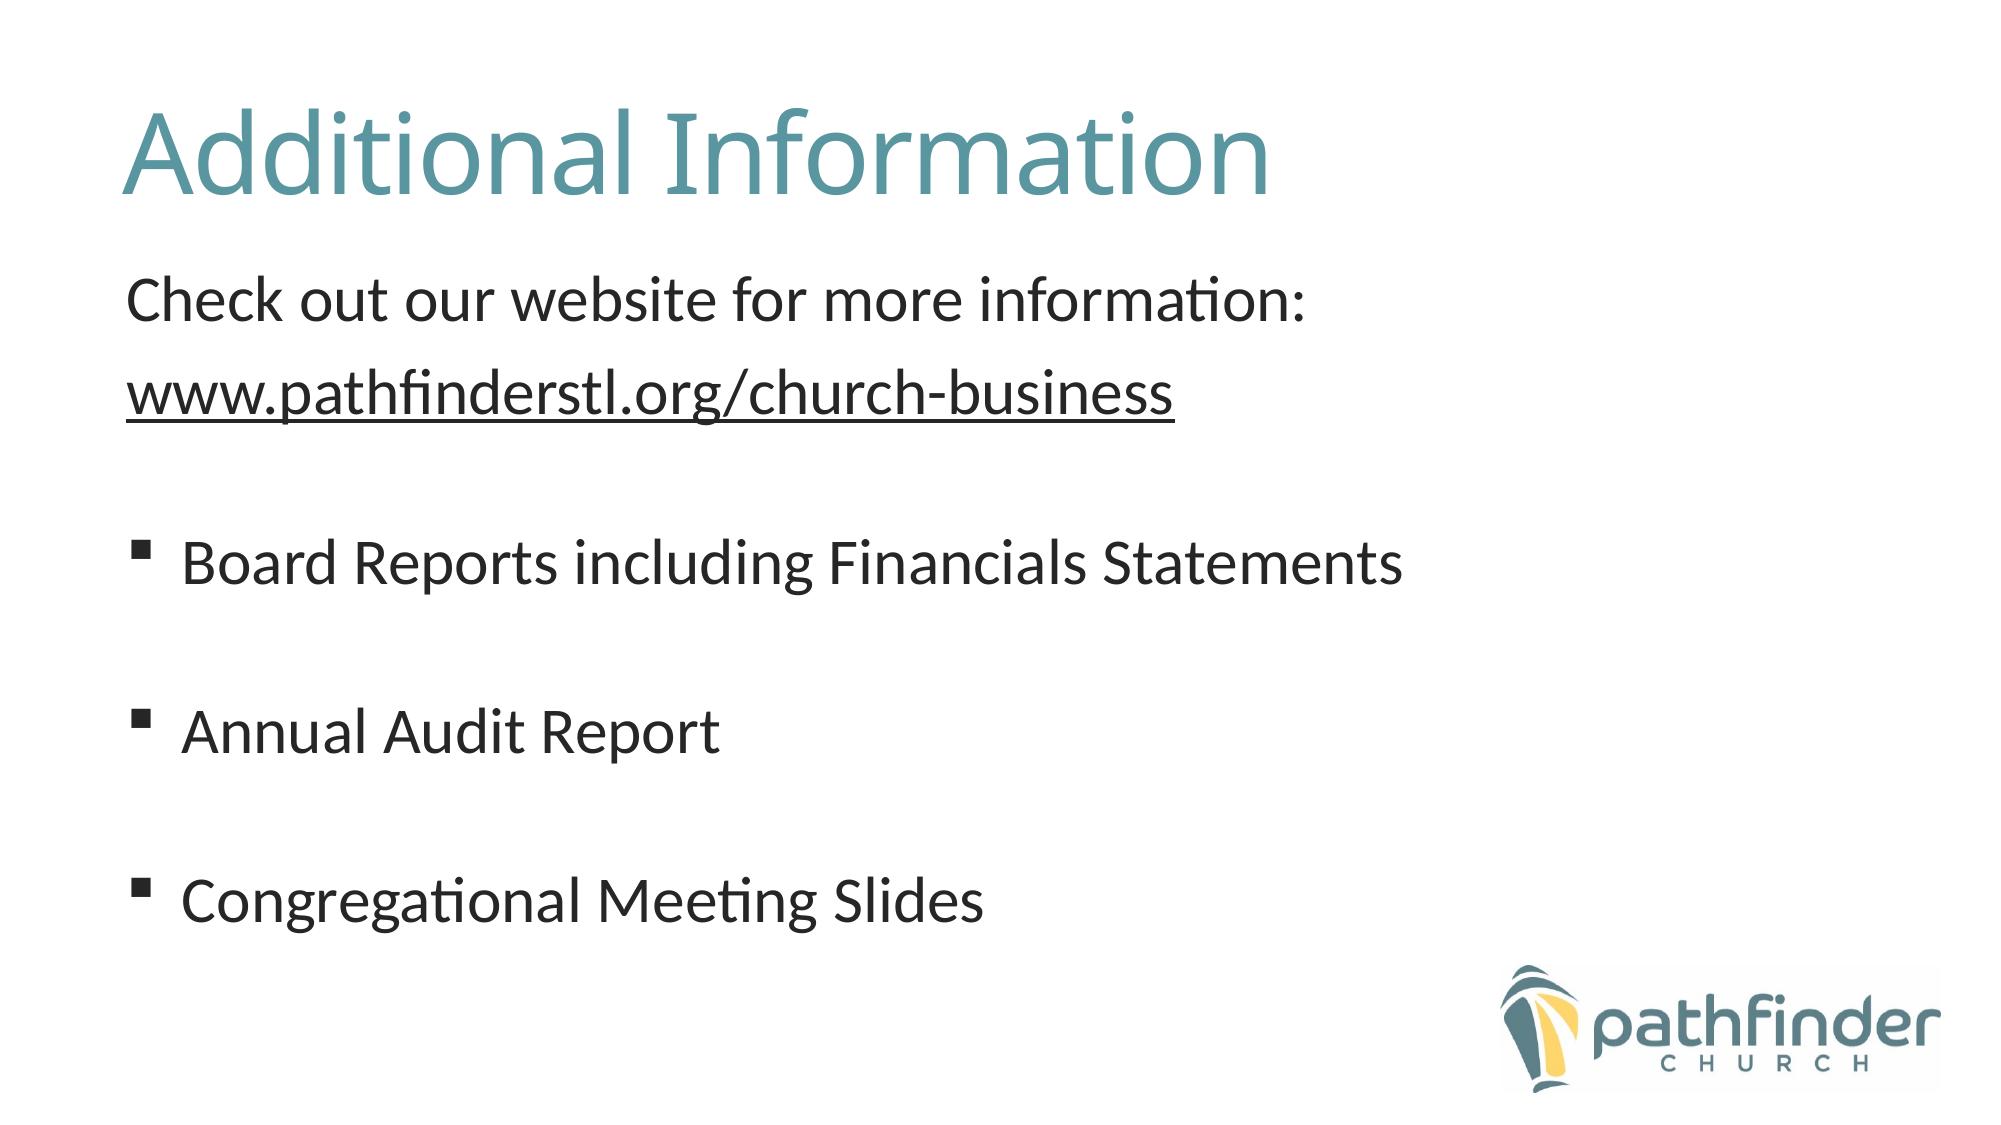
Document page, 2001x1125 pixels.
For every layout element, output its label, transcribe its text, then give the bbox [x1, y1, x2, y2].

list Check out our website for more information: www.pathfinderstl.org/church-business Board Reports including Financials Statements Annual Audit Report Congregational Meeting Slides [111, 260, 1876, 948]
picture [1500, 965, 1941, 1093]
title Additional Information [107, 81, 1875, 238]
